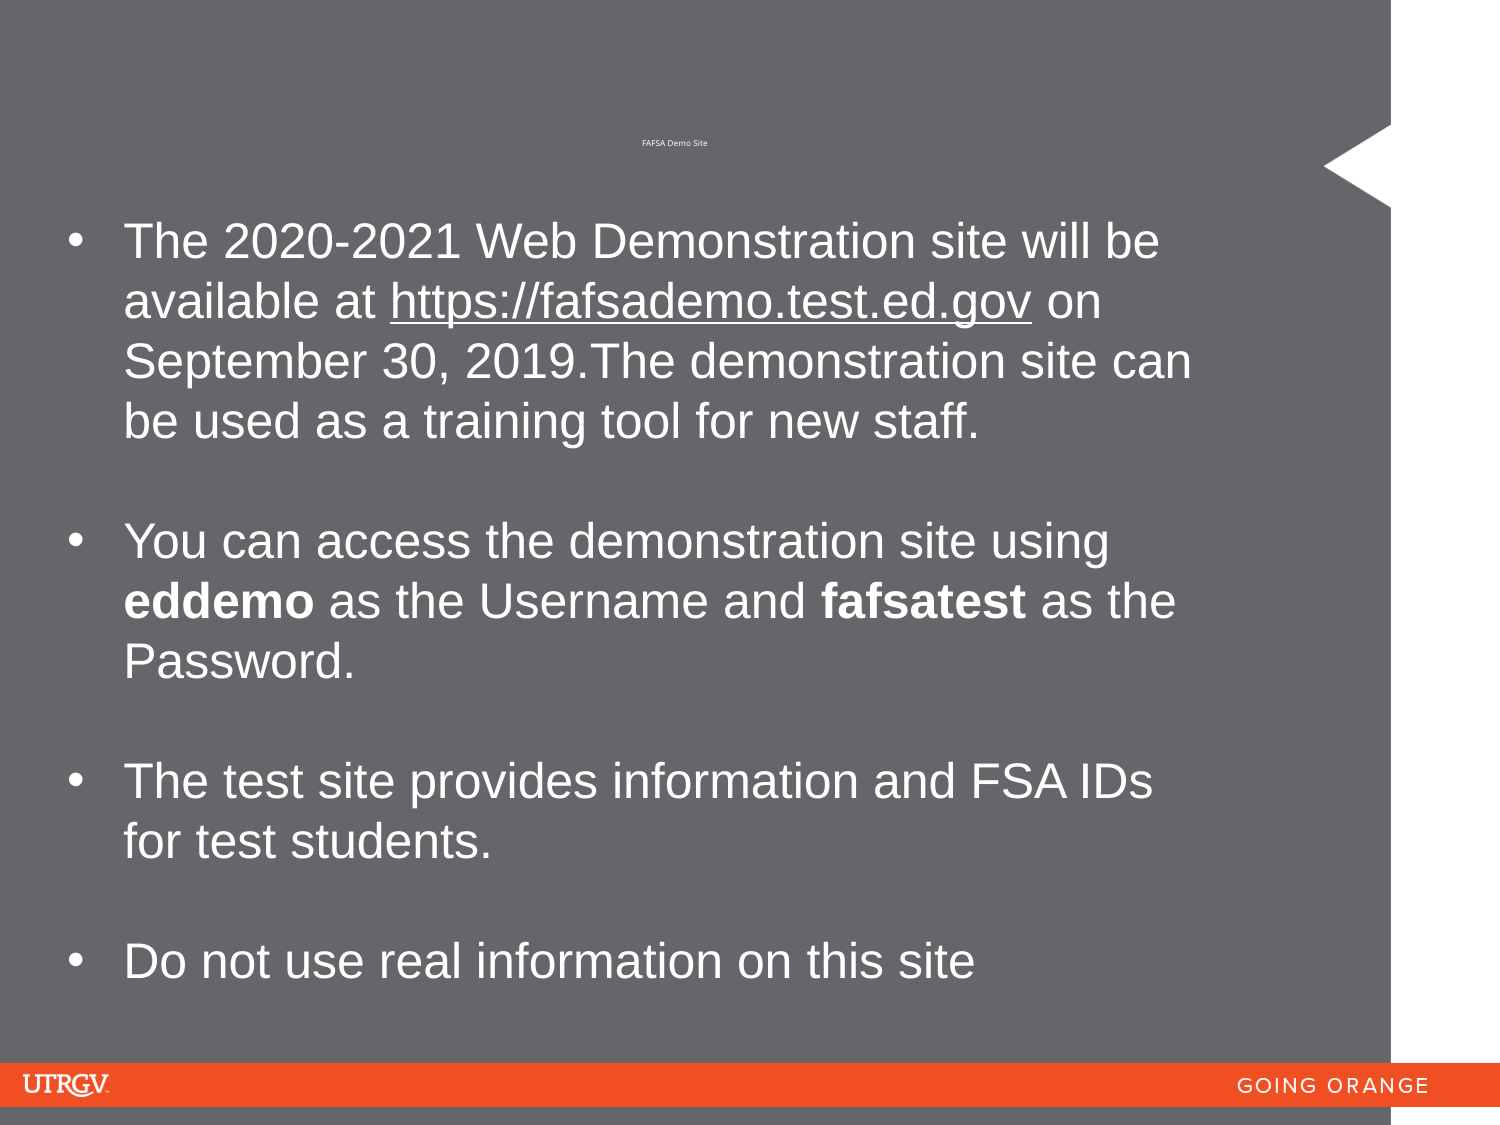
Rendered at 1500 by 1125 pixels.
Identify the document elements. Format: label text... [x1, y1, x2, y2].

title FAFSA Demo Site [0, 129, 1350, 177]
picture [0, 0, 1500, 1125]
list The 2020-2021 Web Demonstration site will be available at https://fafsademo.test.ed.gov on September 30, 2019.The demonstration site can be used as a training tool for new staff. You can access the demonstration site using eddemo as the Username and fafsatest as the Password. The test site provides information and FSA IDs for test students. Do not use real information on this site [52, 201, 1231, 996]
